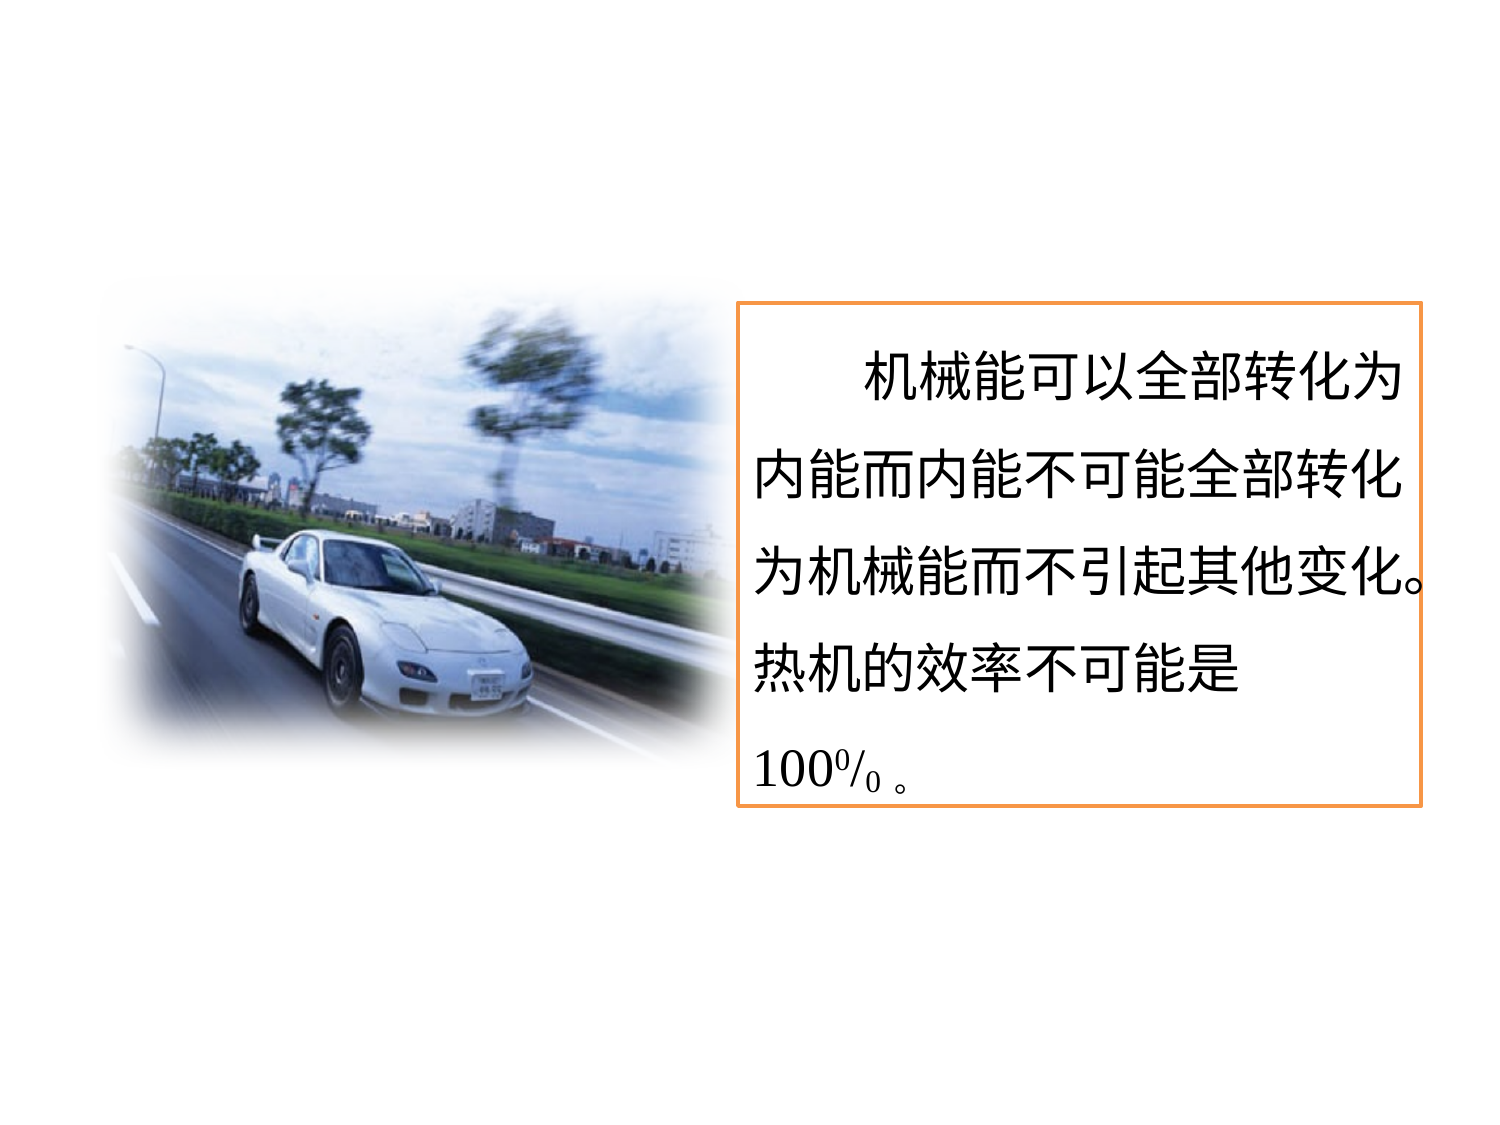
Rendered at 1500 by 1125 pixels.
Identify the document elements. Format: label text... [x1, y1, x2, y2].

text_box 机械能可以全部转化为内能而内能不可能全部转化为机械能而不引起其他变化。热机的效率不可能是1000/0。 [736, 301, 1423, 808]
picture [94, 273, 751, 772]
